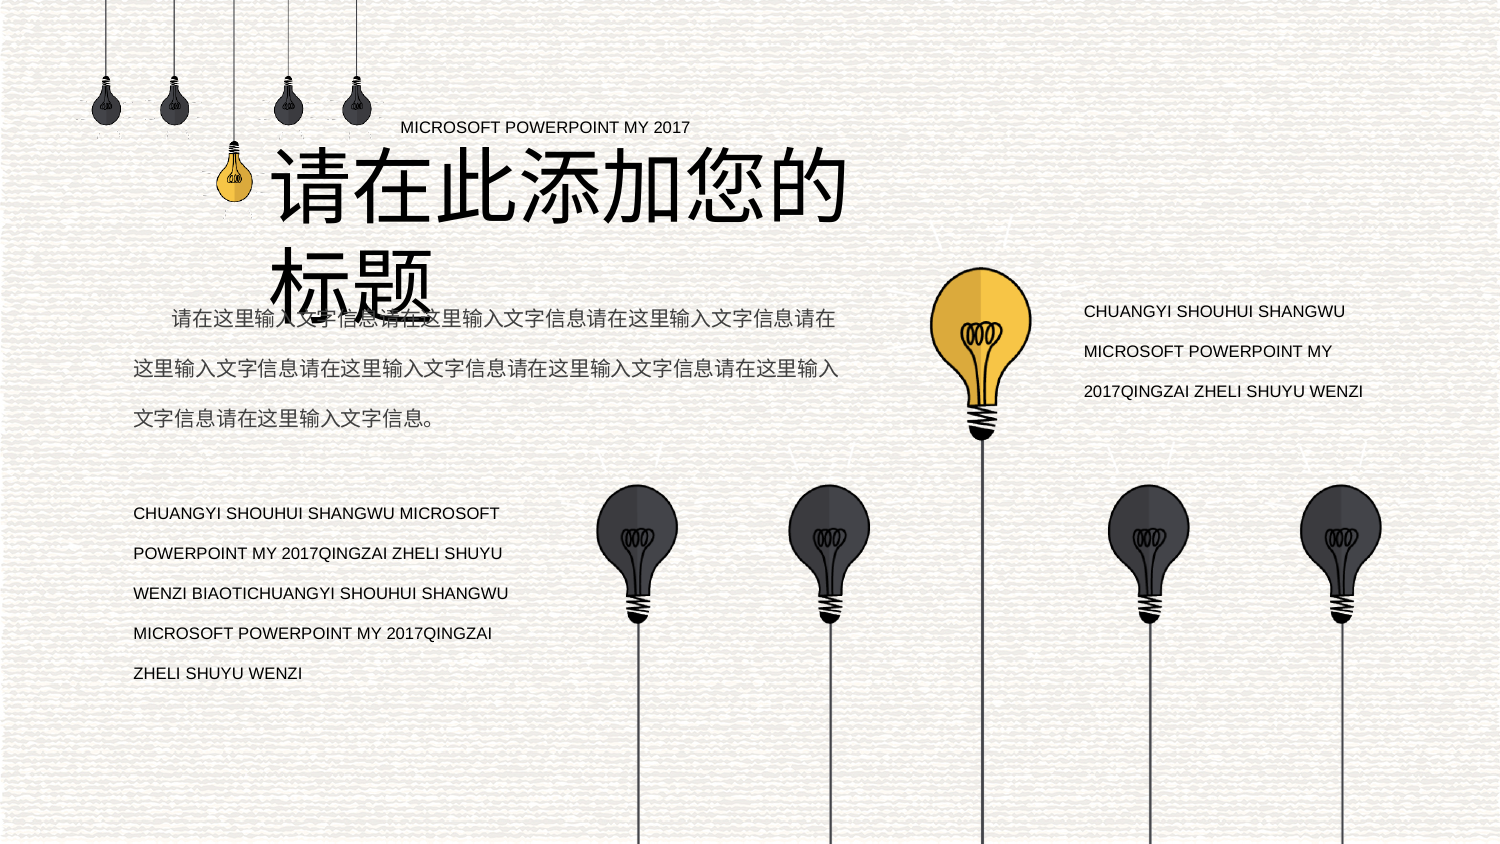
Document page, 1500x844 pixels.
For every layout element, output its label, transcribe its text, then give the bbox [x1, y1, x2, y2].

text_box CHUANGYI SHOUHUI SHANGWU MICROSOFT POWERPOINT MY 2017QINGZAI ZHELI SHUYU WENZI BIAOTICHUANGYI SHOUHUI SHANGWU MICROSOFT POWERPOINT MY 2017QINGZAI ZHELI SHUYU WENZI [118, 475, 526, 690]
text_box 请在这里输入文字信息请在这里输入文字信息请在这里输入文字信息请在这里输入文字信息请在这里输入文字信息请在这里输入文字信息请在这里输入文字信息请在这里输入文字信息。 [118, 273, 555, 489]
text_box 请在此添加您的标题 [253, 126, 897, 273]
picture [0, 0, 1500, 844]
text_box MICROSOFT POWERPOINT MY 2017 [387, 109, 706, 144]
